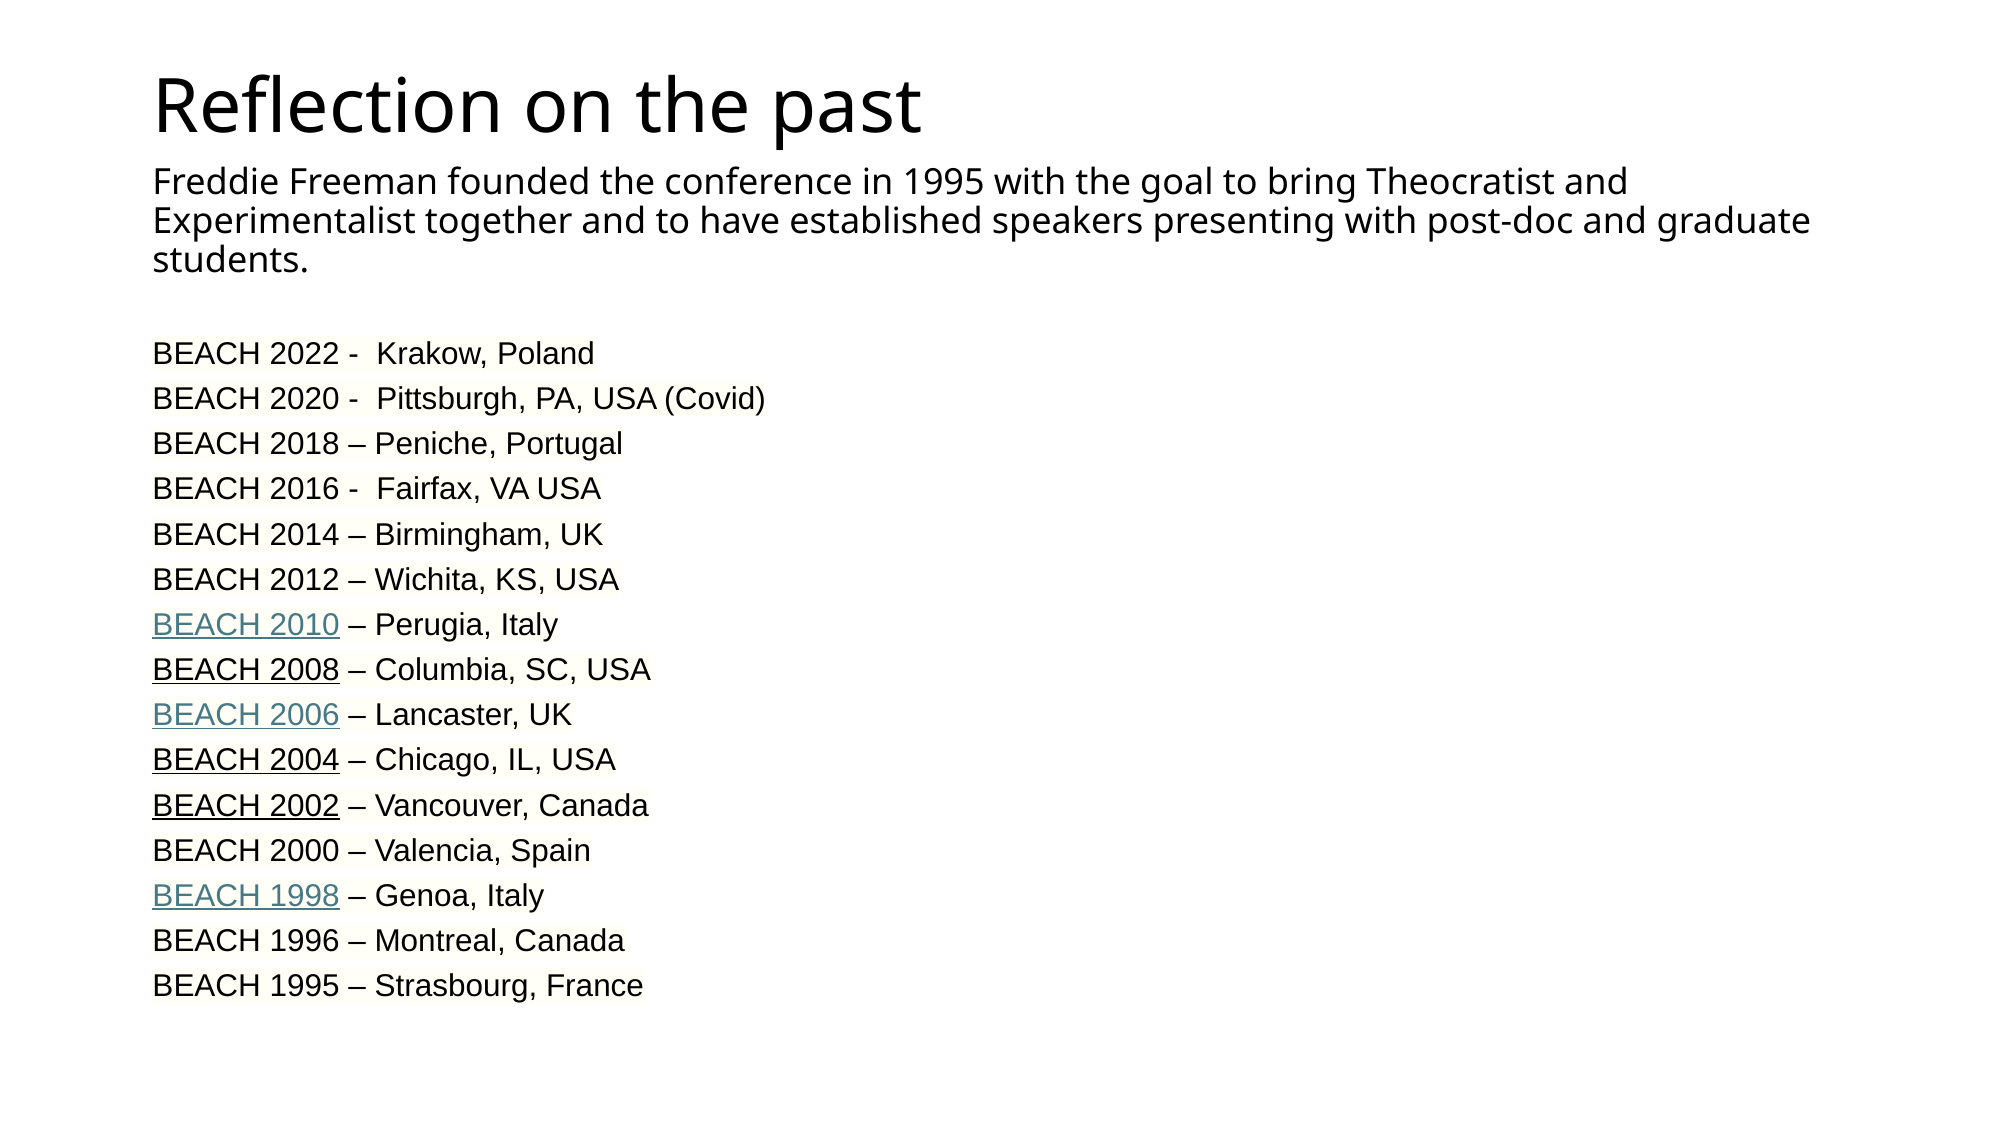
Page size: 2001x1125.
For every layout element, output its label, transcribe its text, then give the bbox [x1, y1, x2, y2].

list Freddie Freeman founded the conference in 1995 with the goal to bring Theocratist and Experimentalist together and to have established speakers presenting with post-doc and graduate students. BEACH 2022 - Krakow, Poland BEACH 2020 - Pittsburgh, PA, USA (Covid) BEACH 2018 – Peniche, Portugal BEACH 2016 - Fairfax, VA USA BEACH 2014 – Birmingham, UK BEACH 2012 – Wichita, KS, USA BEACH 2010 – Perugia, Italy BEACH 2008 – Columbia, SC, USA BEACH 2006 – Lancaster, UK BEACH 2004 – Chicago, IL, USA BEACH 2002 – Vancouver, Canada BEACH 2000 – Valencia, Spain BEACH 1998 – Genoa, Italy BEACH 1996 – Montreal, Canada BEACH 1995 – Strasbourg, France [137, 156, 1863, 1014]
title Reflection on the past [137, 59, 1863, 156]
